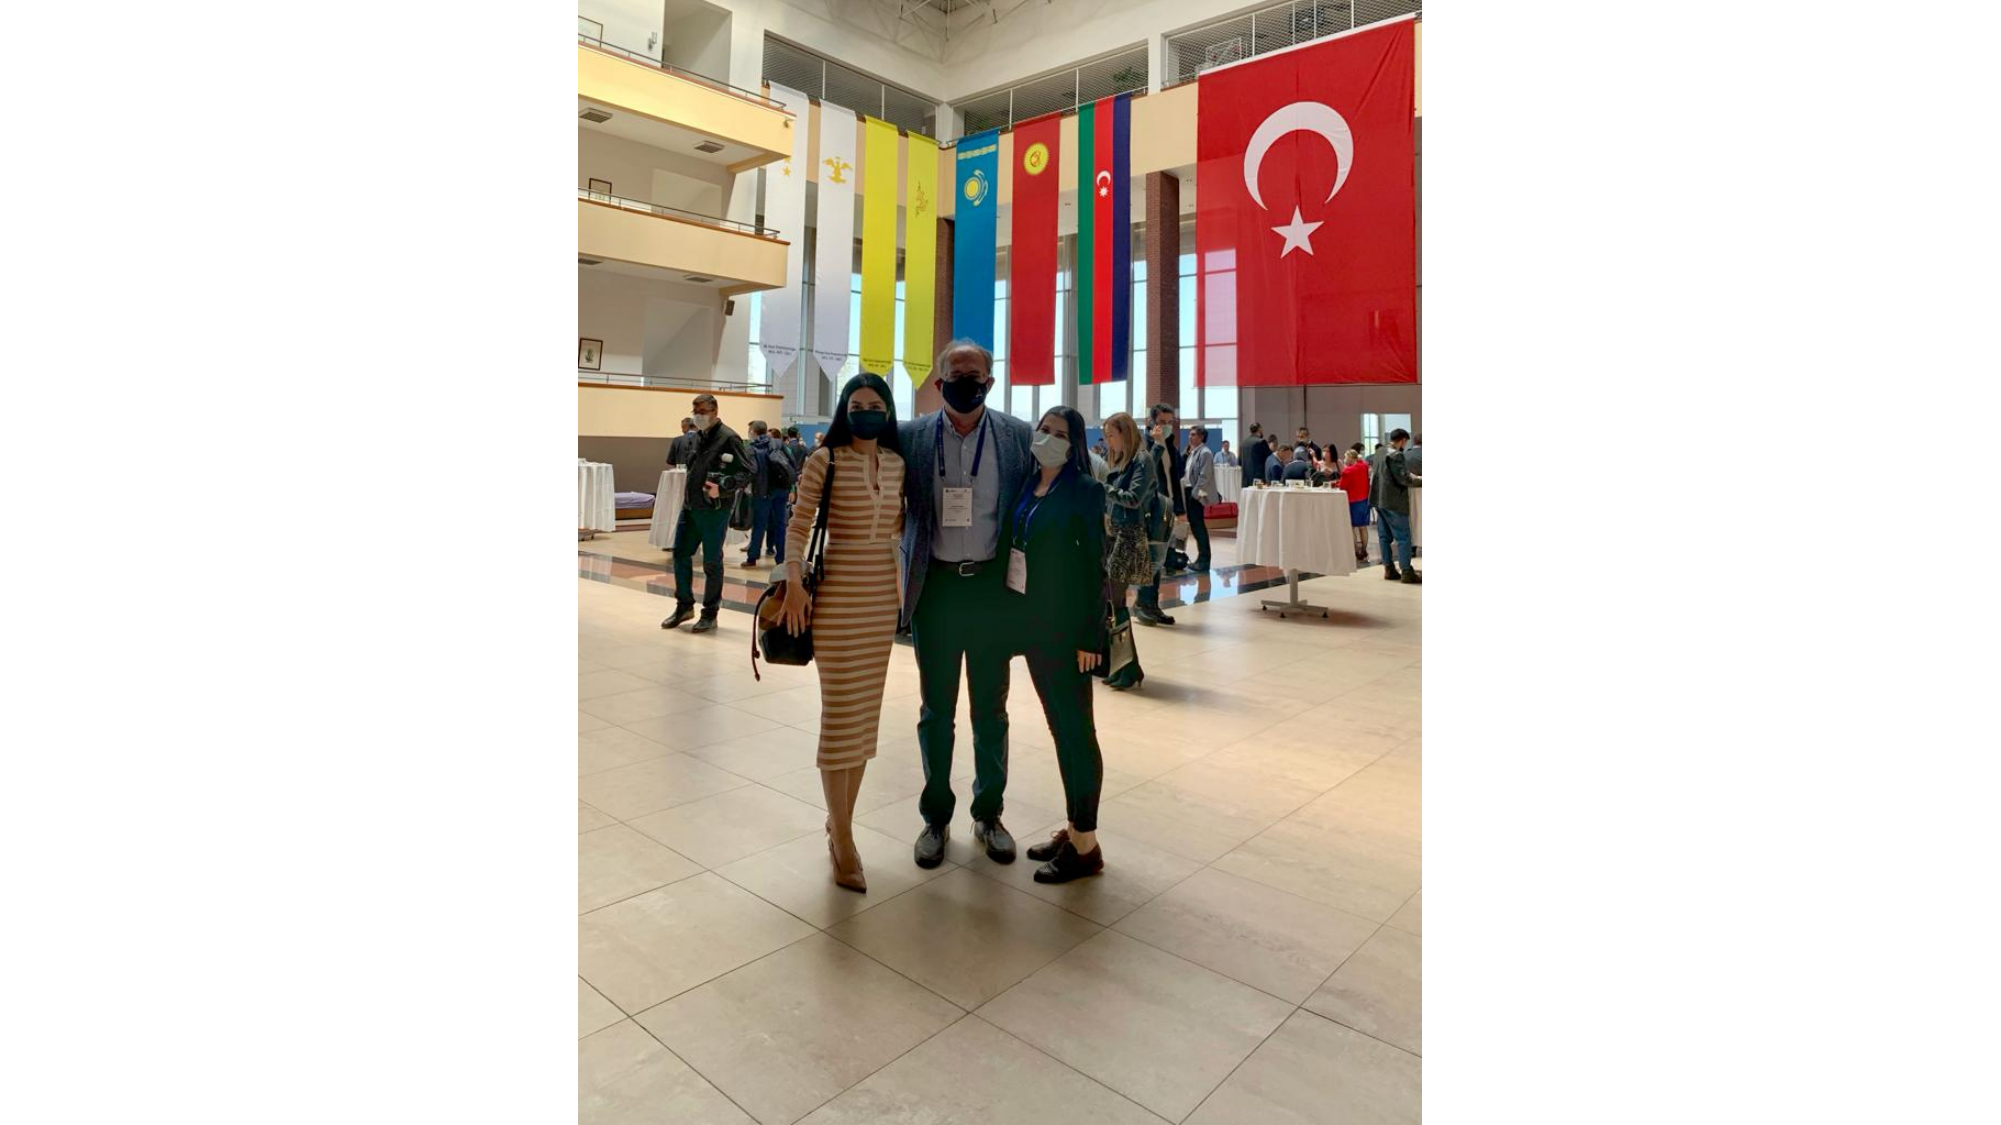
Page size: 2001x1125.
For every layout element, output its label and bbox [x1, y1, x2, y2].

list [578, 0, 1422, 1125]
